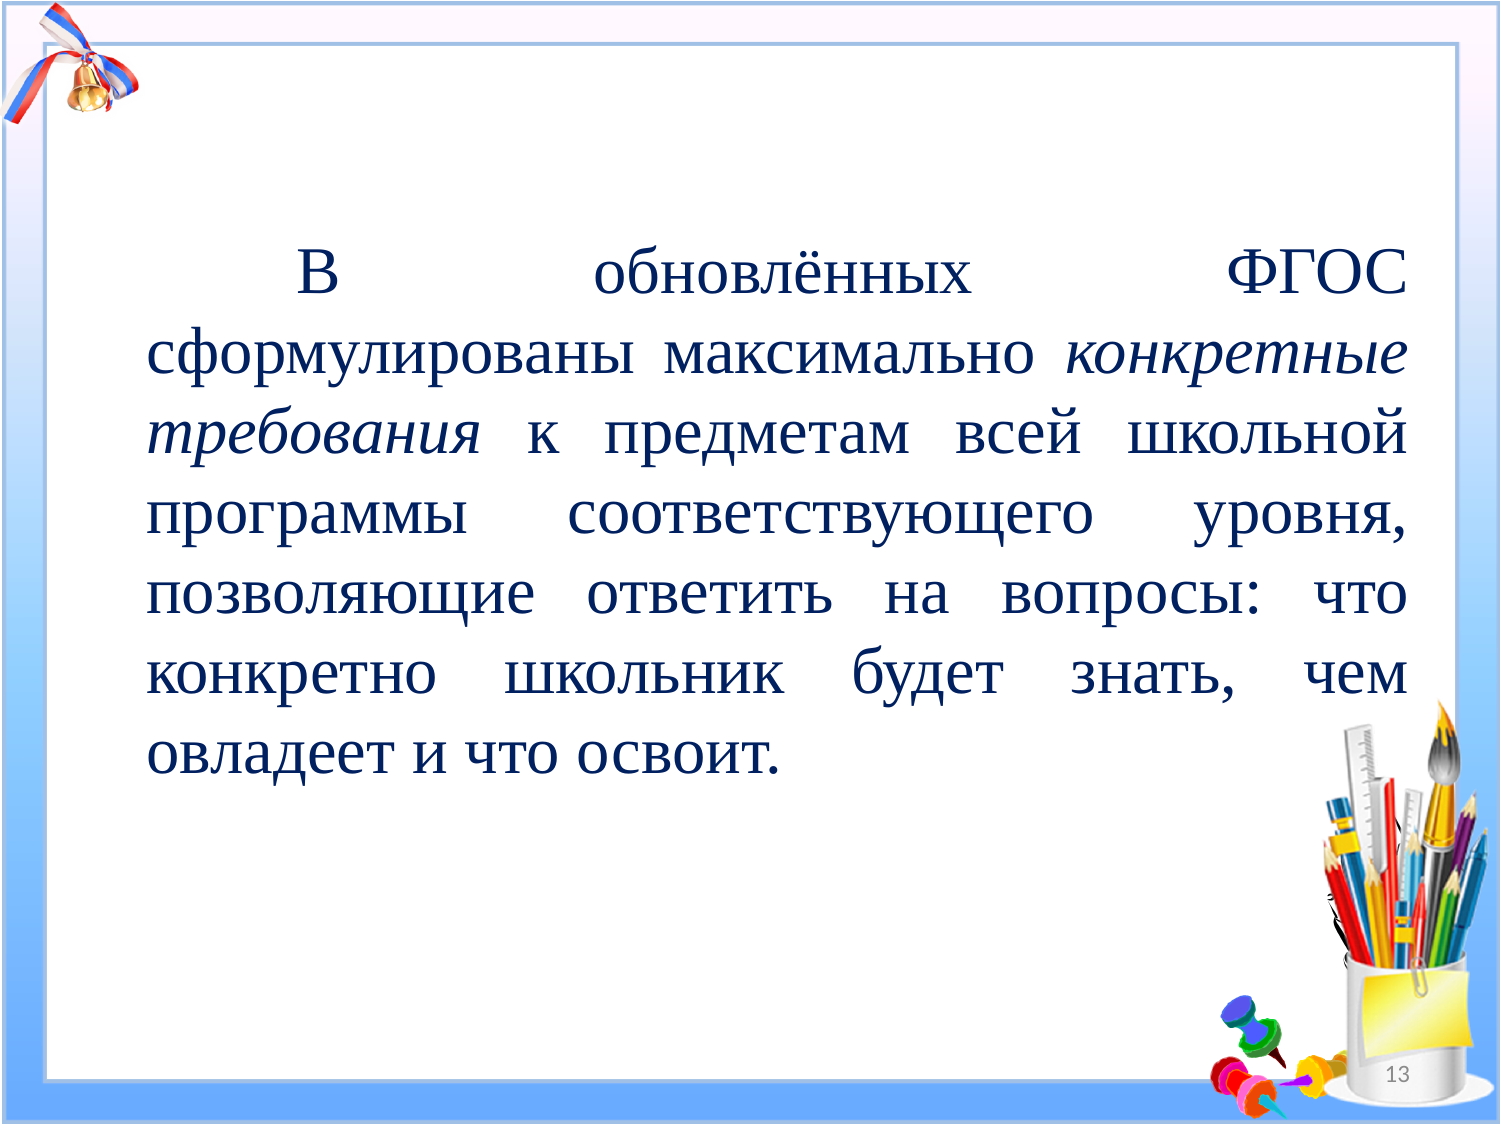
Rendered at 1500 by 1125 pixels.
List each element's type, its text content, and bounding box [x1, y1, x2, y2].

picture [0, 0, 1500, 1125]
slide_number 13 [1074, 1042, 1425, 1103]
list В обновлённых ФГОС сформулированы максимально конкретные требования к предметам всей школьной программы соответствующего уровня, позволяющие ответить на вопросы: что конкретно школьник будет знать, чем овладеет и что освоит. [75, 125, 1425, 1005]
